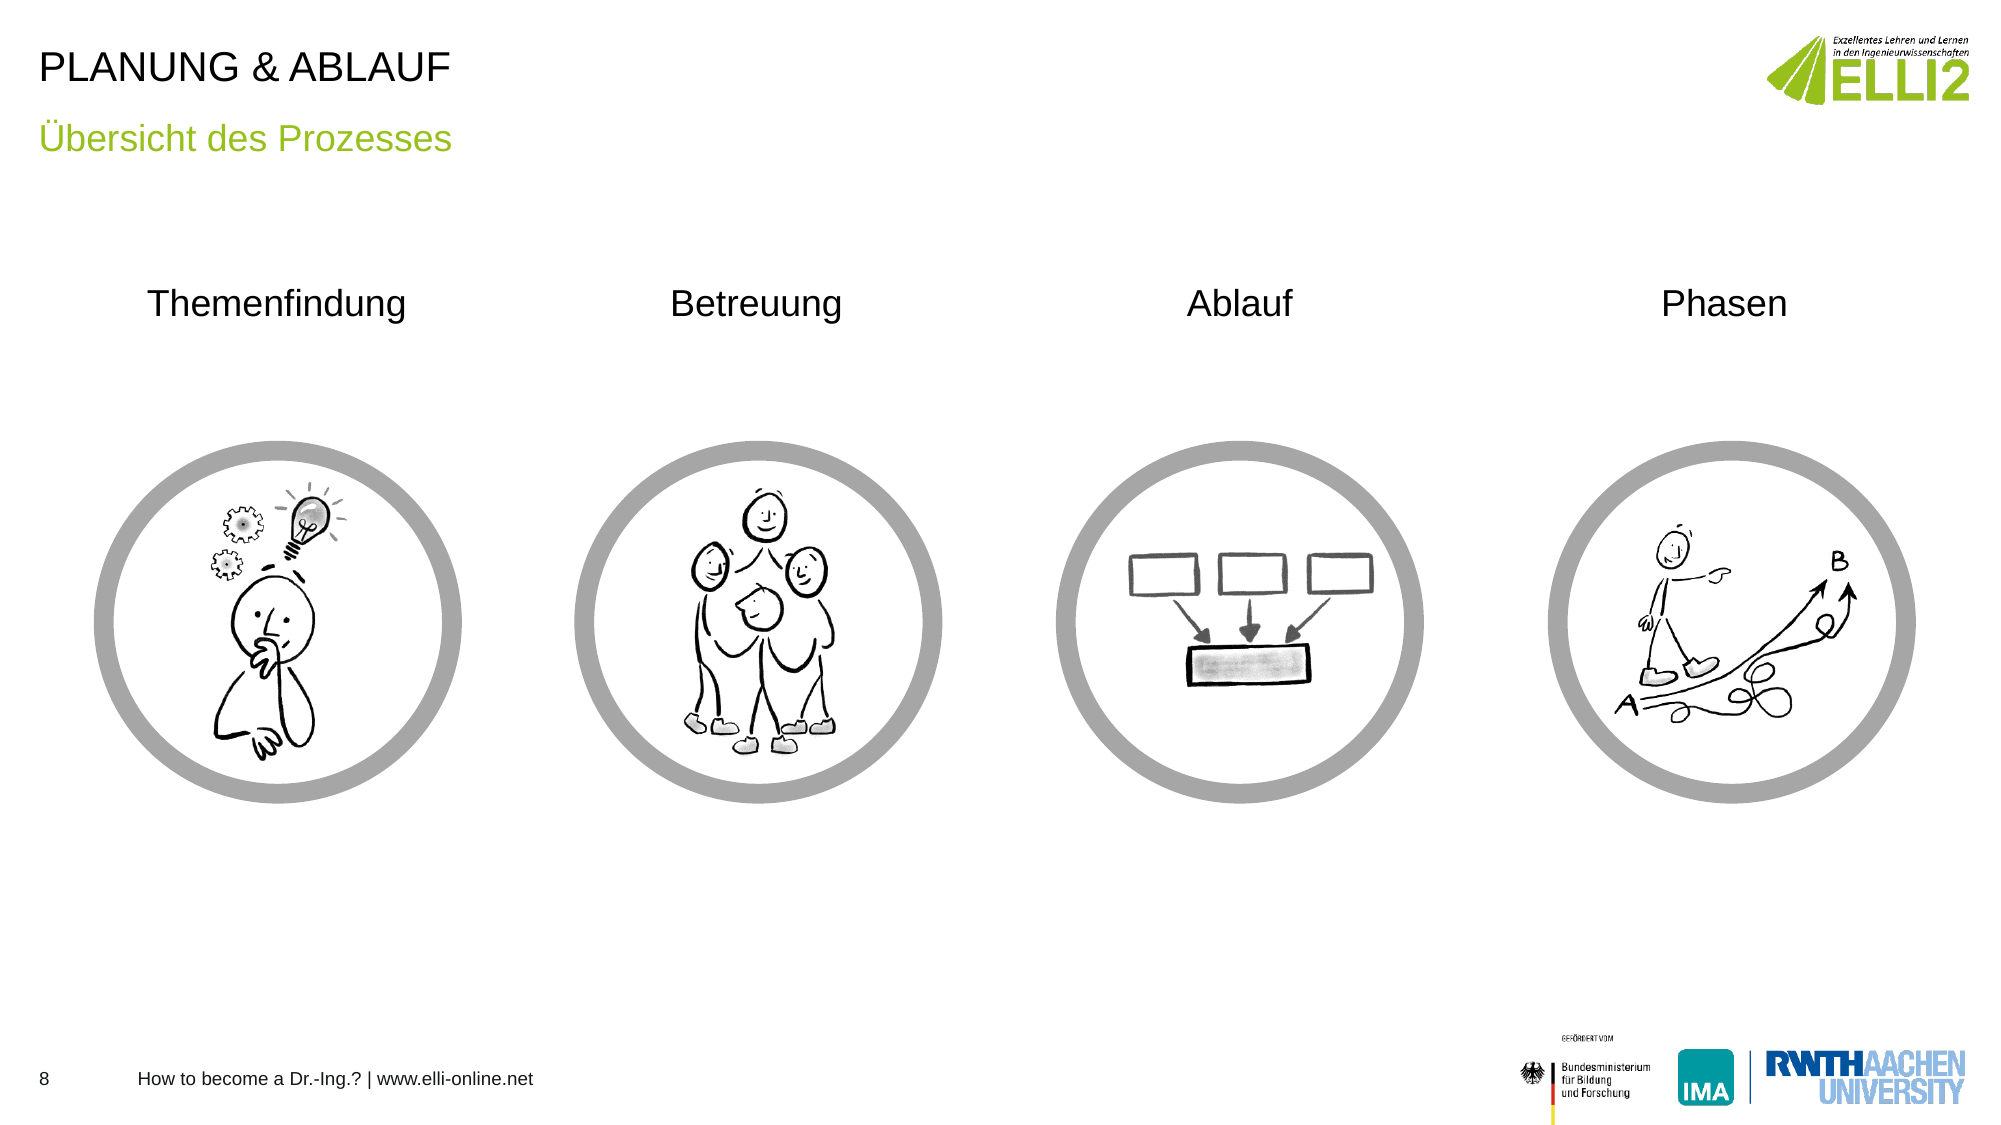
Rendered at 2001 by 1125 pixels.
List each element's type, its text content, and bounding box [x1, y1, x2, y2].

picture [1106, 538, 1384, 710]
text_box [1064, 449, 1416, 795]
text_box [102, 449, 453, 795]
text_box Phasen [1531, 271, 1918, 332]
picture [191, 474, 362, 770]
picture [1668, 1024, 1981, 1125]
picture [1603, 518, 1860, 731]
picture [667, 483, 846, 761]
picture [1767, 36, 1969, 101]
text_box [1556, 449, 1907, 795]
text_box Betreuung [487, 271, 1026, 332]
text_box Themenfindung [88, 271, 465, 332]
list Übersicht des Prozesses [23, 101, 1977, 161]
title Planung & Ablauf [23, 32, 1430, 92]
text_box Ablauf [1042, 271, 1438, 332]
text_box [583, 449, 934, 795]
